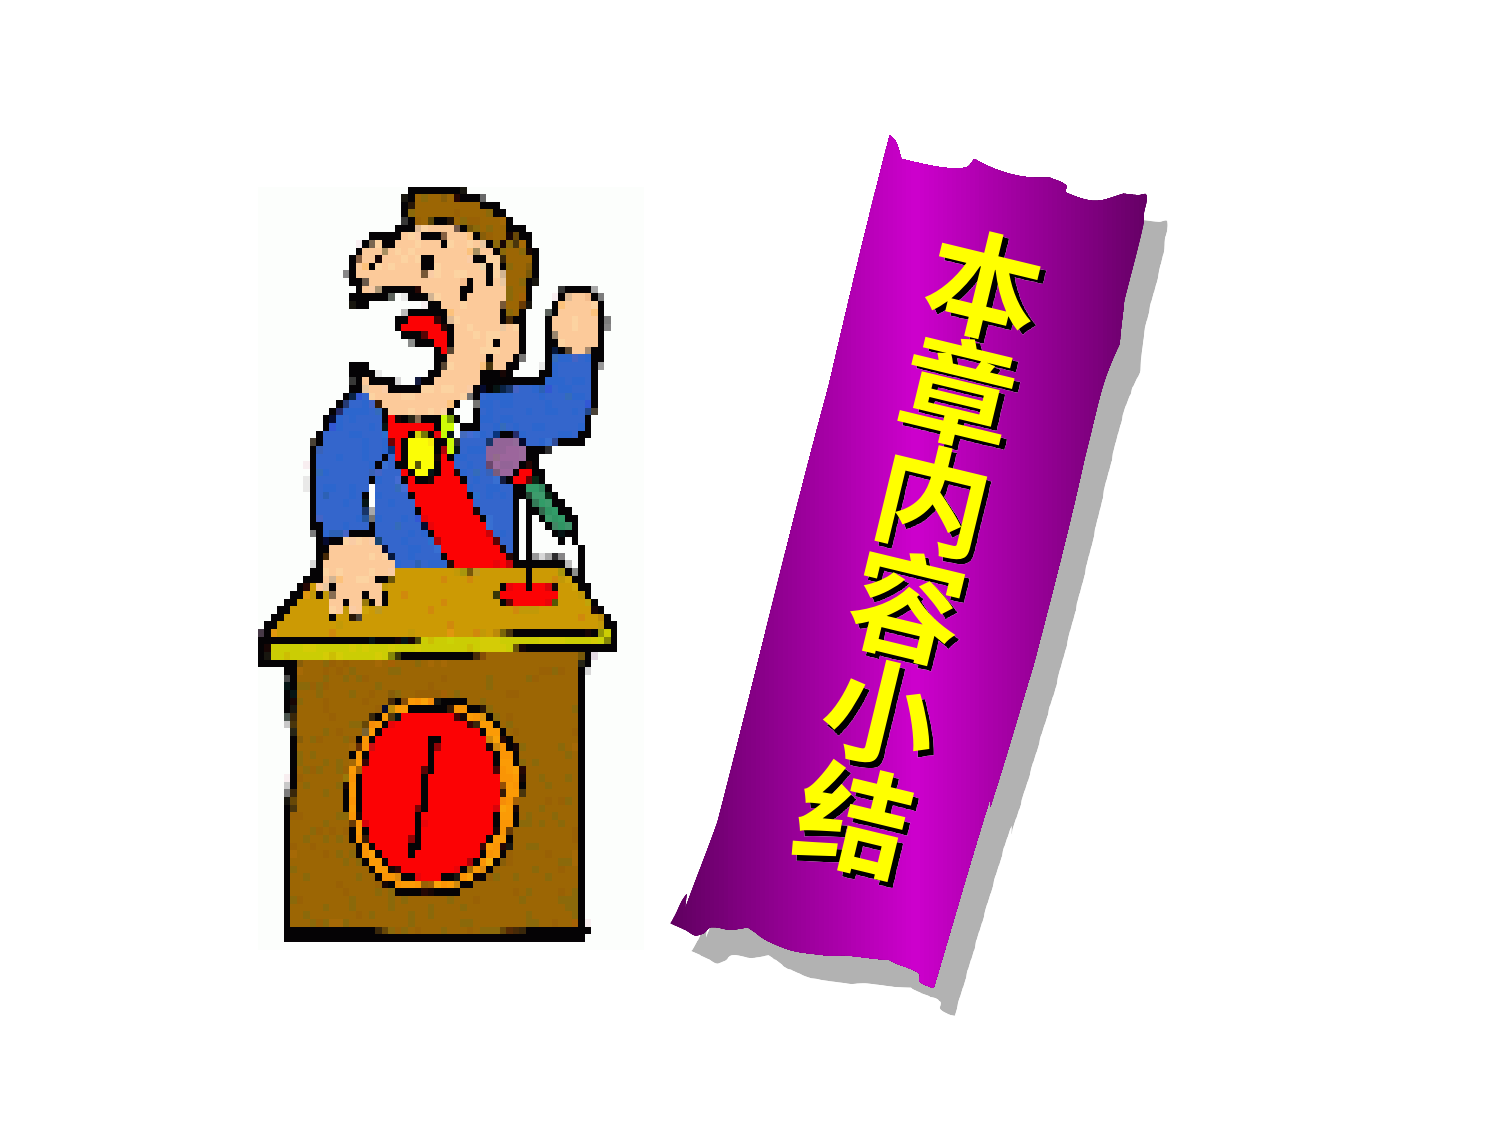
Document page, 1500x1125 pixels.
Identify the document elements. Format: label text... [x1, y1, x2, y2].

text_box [258, 187, 645, 951]
text_box [670, 135, 1147, 988]
text_box 本 章 内 容 小 结 [767, 218, 1068, 908]
